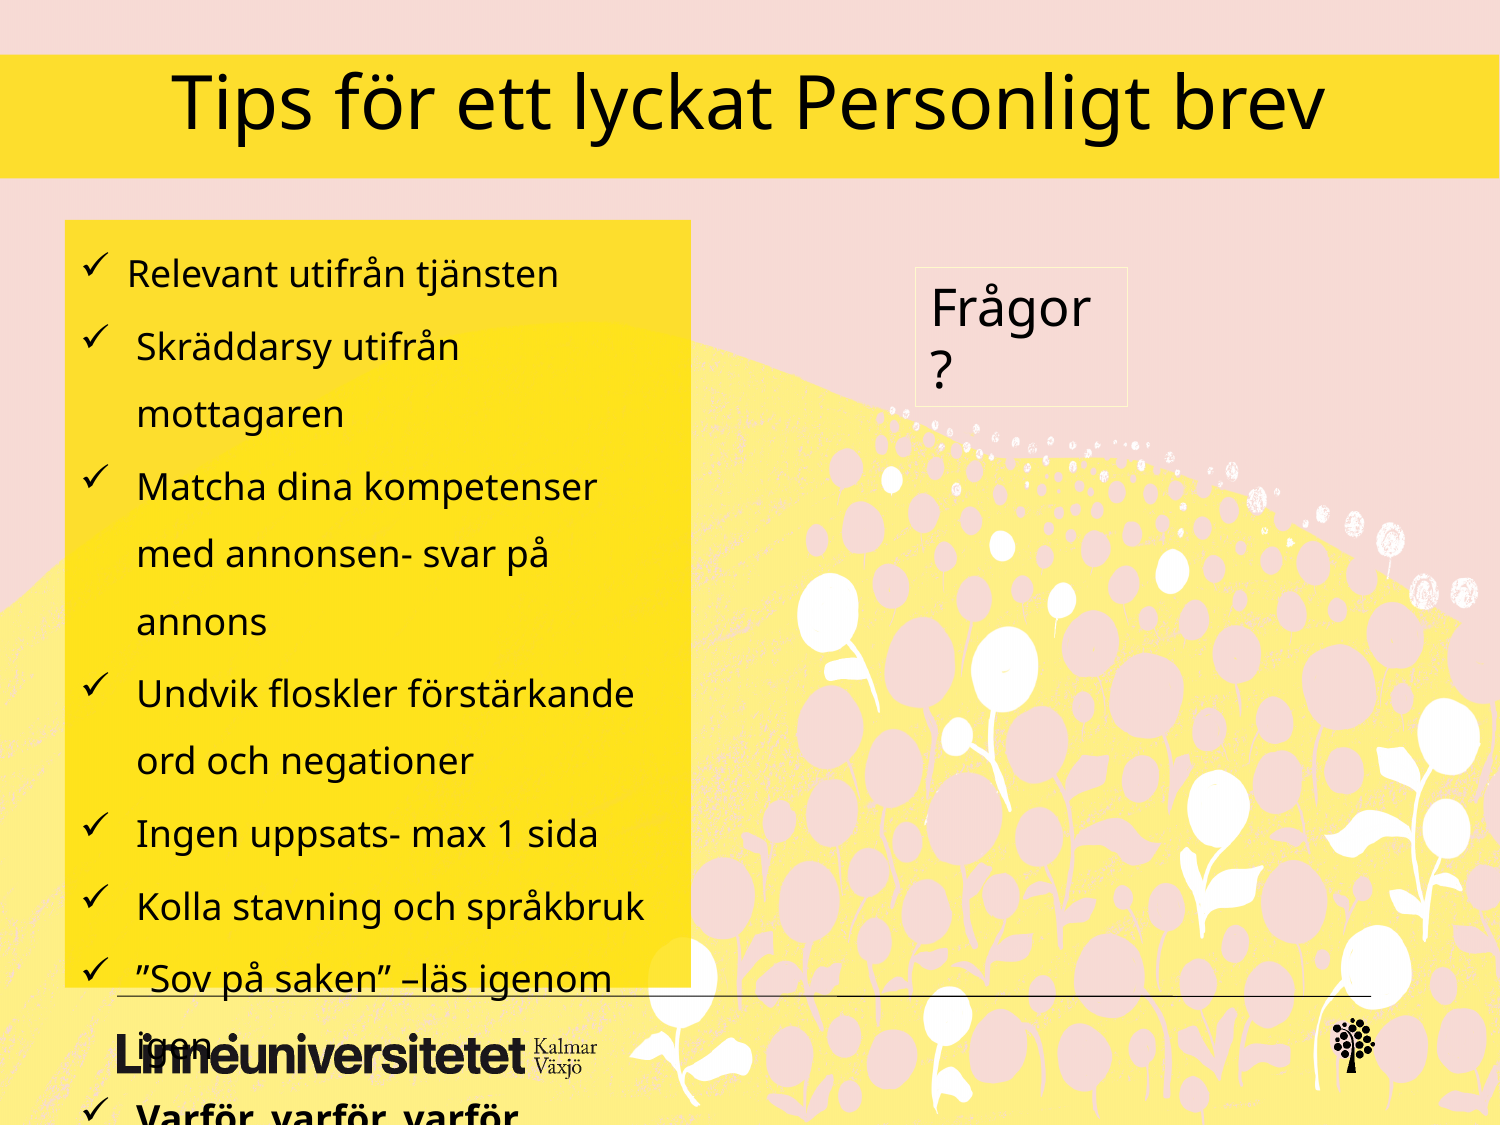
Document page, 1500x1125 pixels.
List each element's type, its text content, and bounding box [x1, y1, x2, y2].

picture [1333, 1018, 1375, 1073]
text_box Frågor? [915, 267, 1128, 407]
picture [117, 1033, 597, 1079]
title Tips för ett lyckat Personligt brev [0, 54, 1500, 179]
text_box Relevant utifrån tjänsten Skräddarsy utifrån mottagaren Matcha dina kompetenser med annonsen- svar på annons Undvik floskler förstärkande ord och negationer Ingen uppsats- max 1 sida Kolla stavning och språkbruk ”Sov på saken” –läs igenom igen Varför, varför, varför [64, 219, 691, 988]
